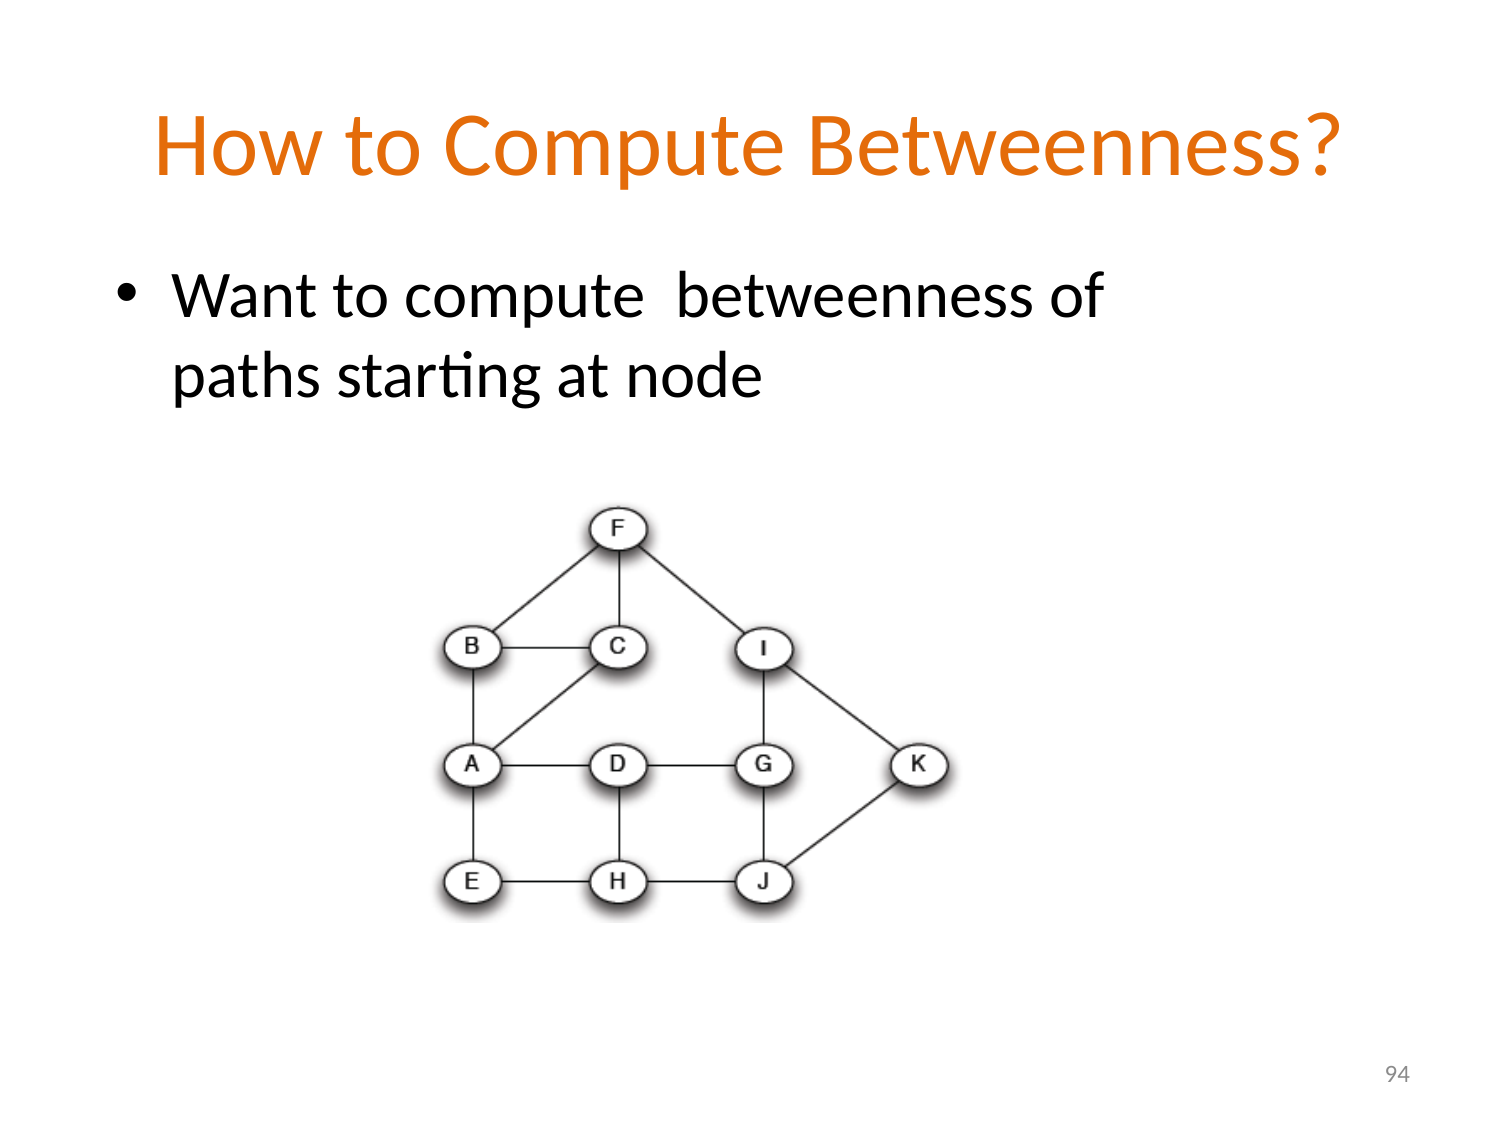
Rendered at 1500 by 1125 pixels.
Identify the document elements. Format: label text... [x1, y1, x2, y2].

title How to Compute Betweenness? [75, 45, 1425, 233]
picture [418, 491, 964, 924]
slide_number 94 [1074, 1042, 1425, 1103]
